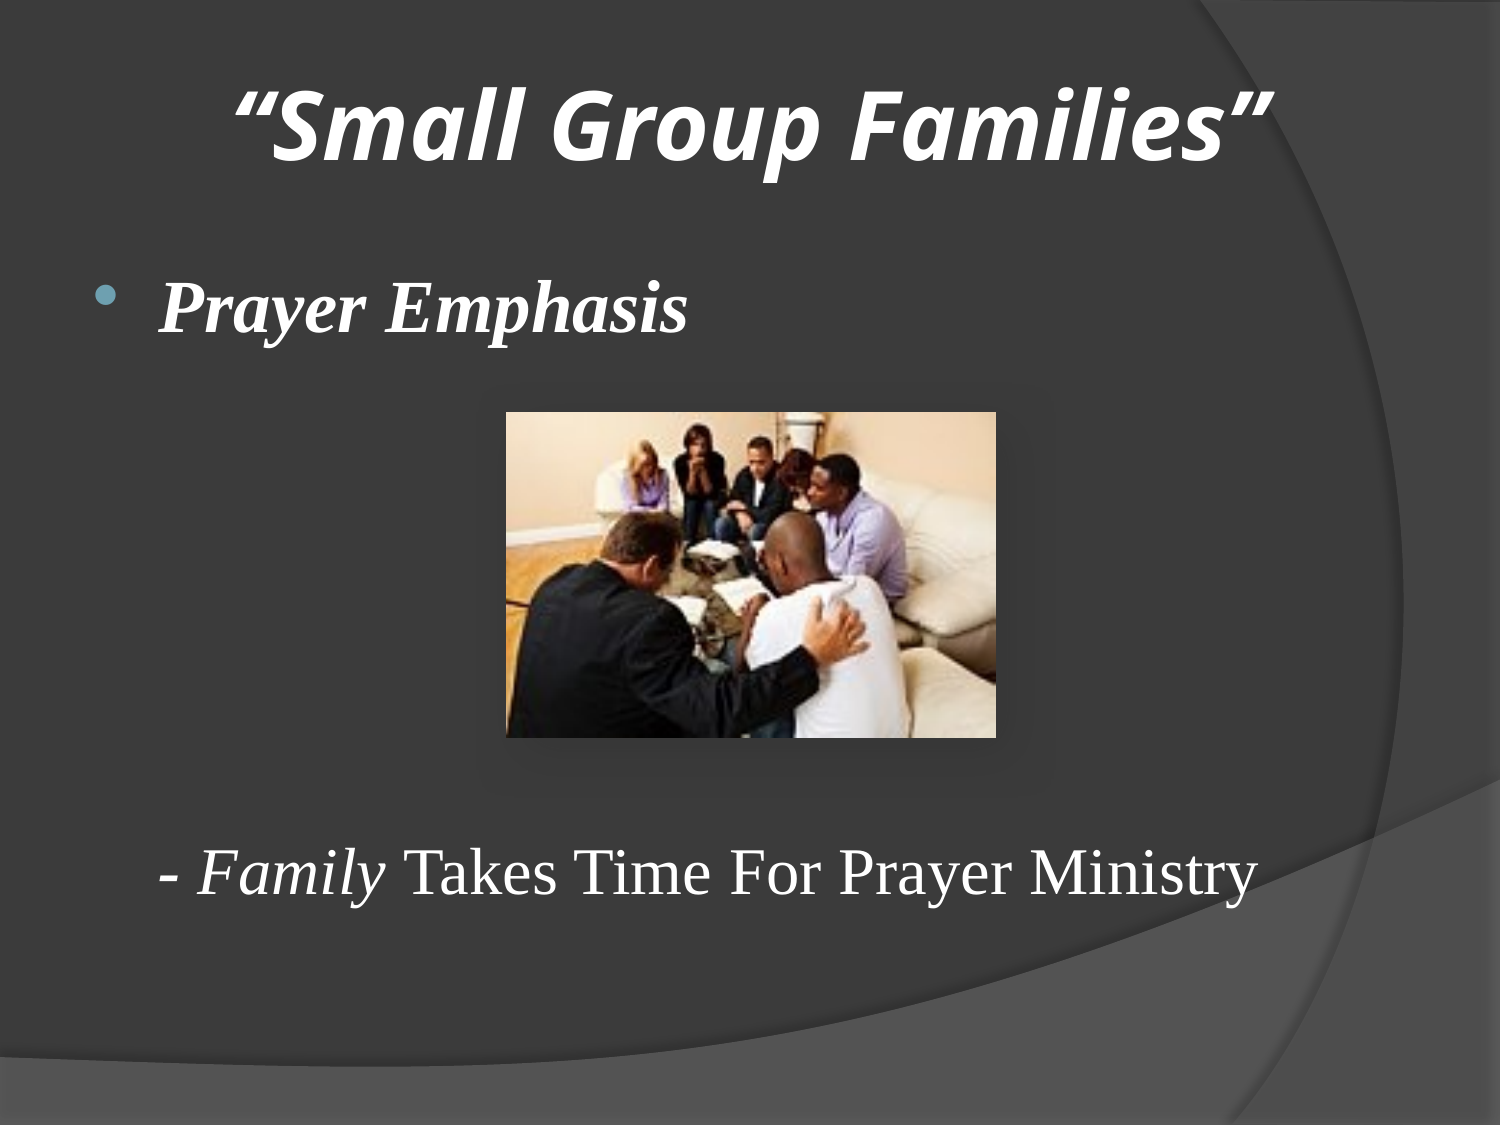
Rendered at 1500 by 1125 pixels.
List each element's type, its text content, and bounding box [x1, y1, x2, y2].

title “Small Group Families” [75, 45, 1425, 200]
list Prayer Emphasis - Family Takes Time For Prayer Ministry [75, 249, 1425, 963]
picture [505, 412, 996, 738]
